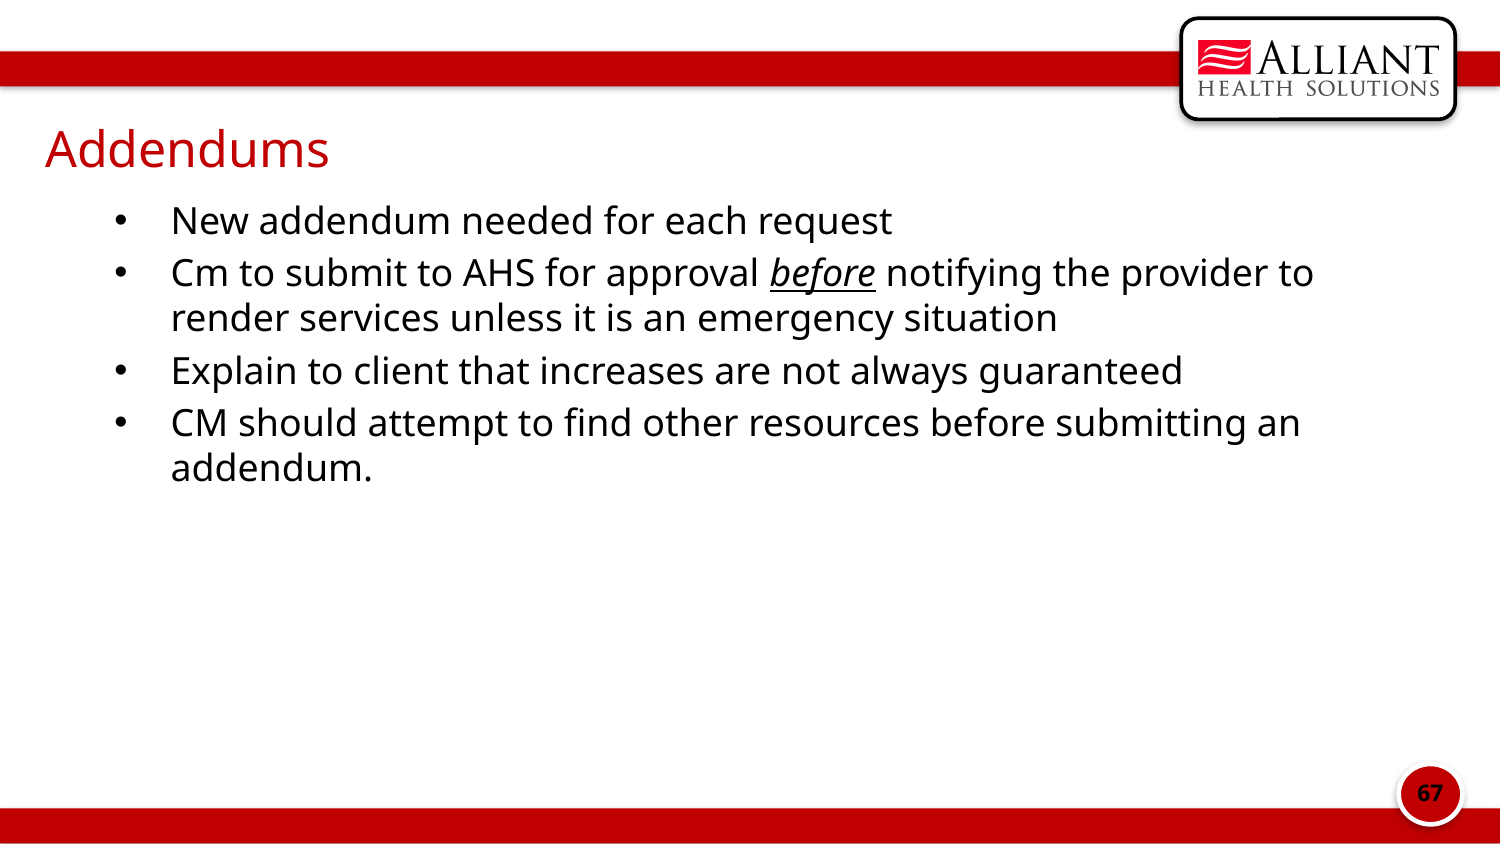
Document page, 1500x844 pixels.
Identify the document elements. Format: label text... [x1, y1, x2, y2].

text_box Addendums [30, 110, 1250, 190]
picture [1198, 40, 1439, 96]
list New addendum needed for each request Cm to submit to AHS for approval before notifying the provider to render services unless it is an emergency situation Explain to client that increases are not always guaranteed CM should attempt to find other resources before submitting an addendum. [99, 189, 1450, 737]
